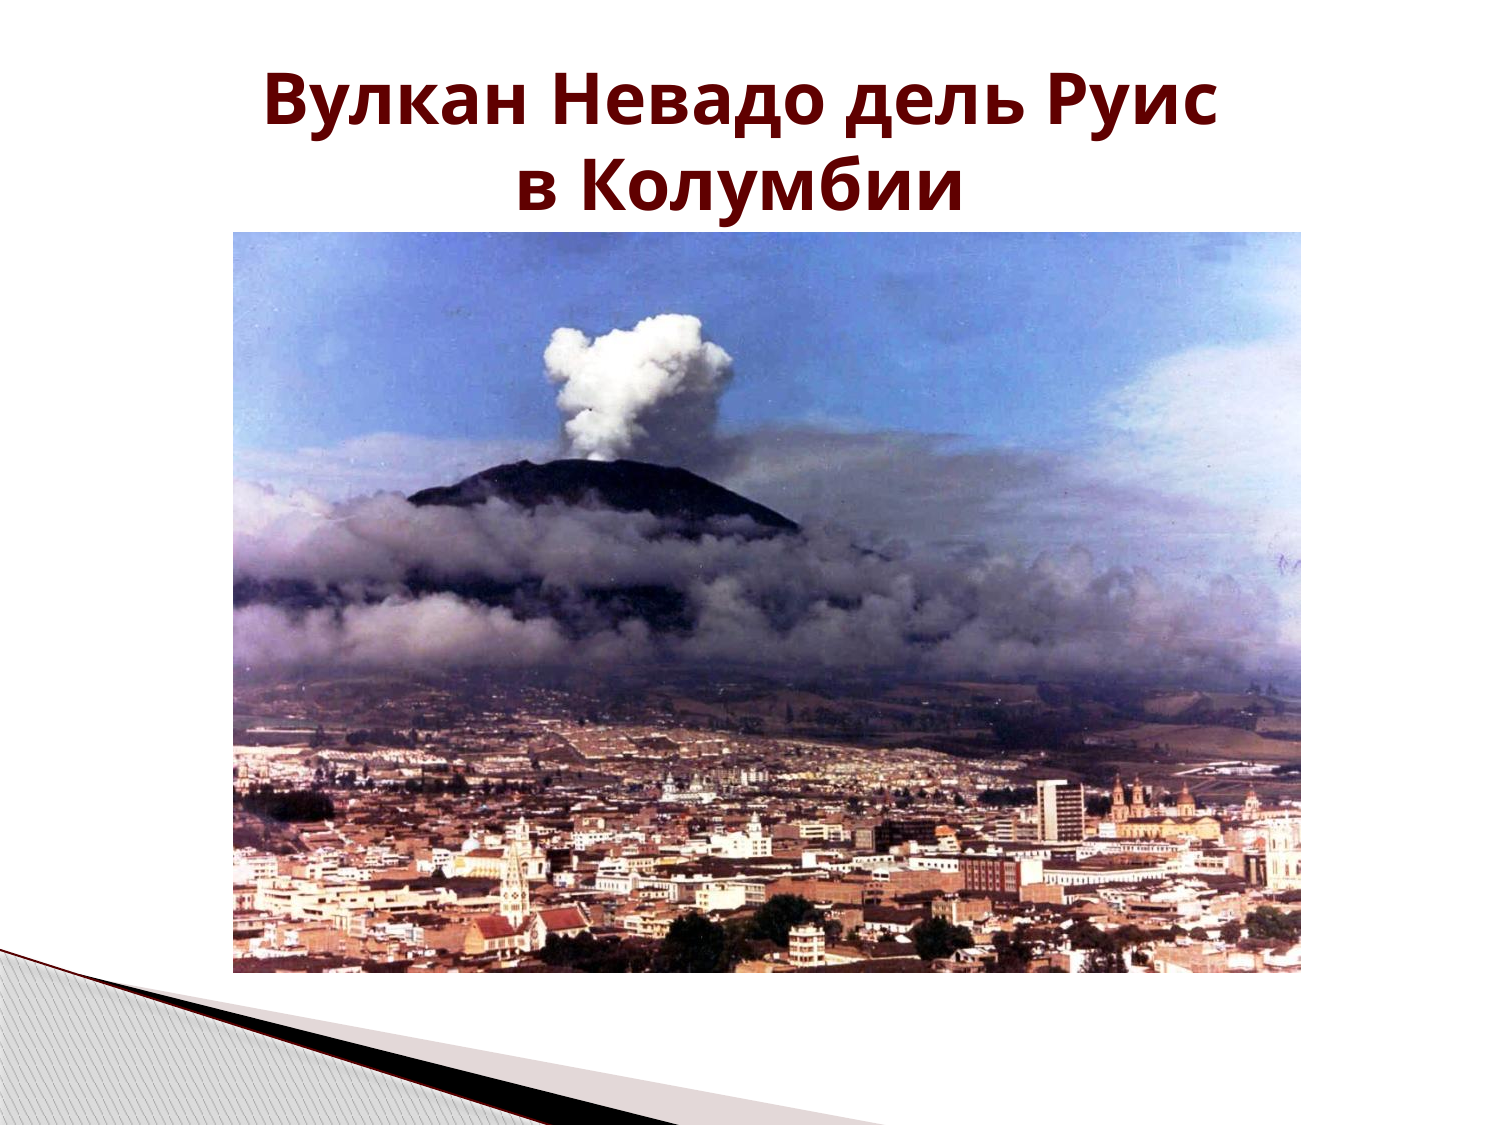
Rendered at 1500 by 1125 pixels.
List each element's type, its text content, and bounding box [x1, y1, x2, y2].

title Вулкан Невадо дель Руис в Колумбии [75, 45, 1425, 233]
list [233, 231, 1302, 973]
